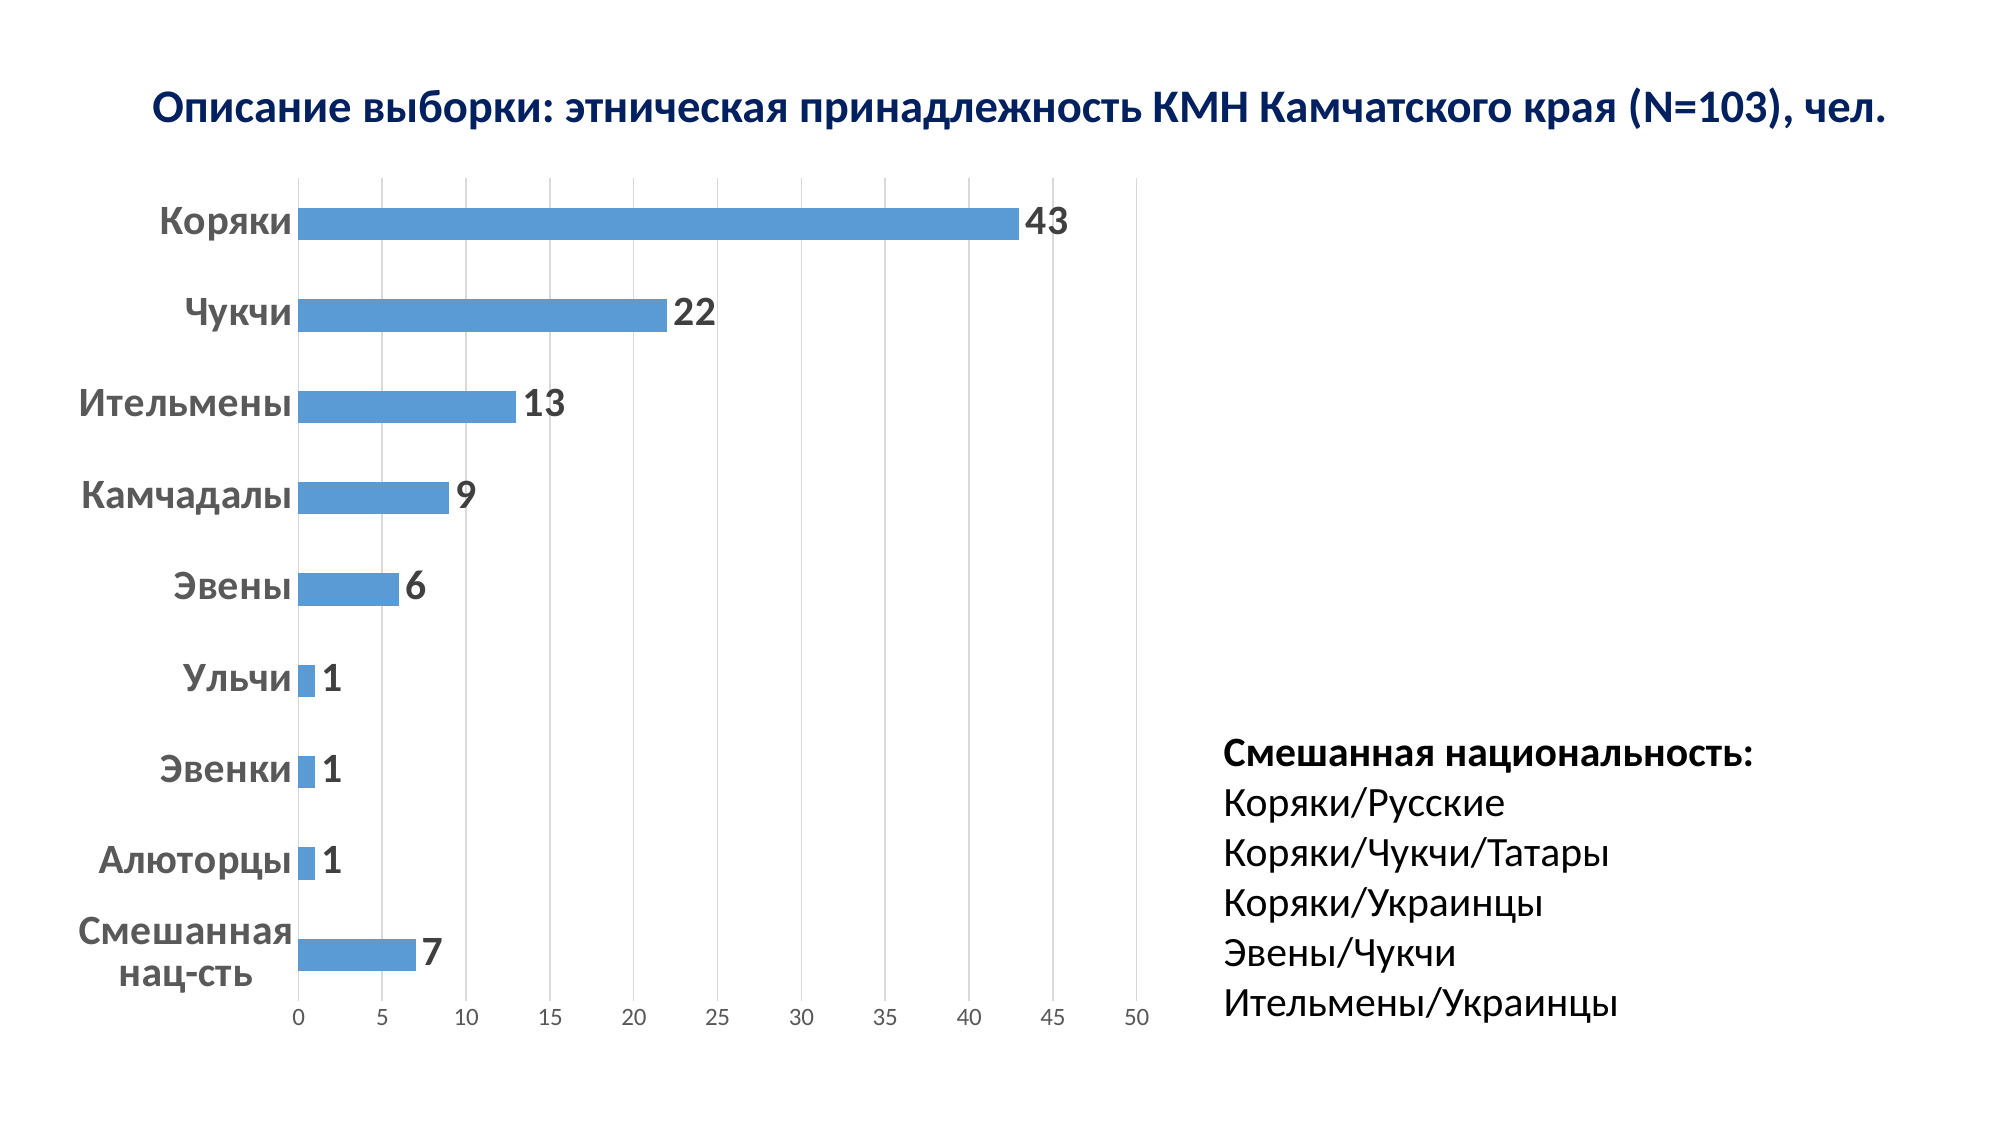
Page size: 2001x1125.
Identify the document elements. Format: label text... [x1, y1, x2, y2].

title Описание выборки: этническая принадлежность КМН Камчатского края (N=103), чел. [137, 59, 1950, 156]
chart [34, 155, 1158, 1061]
text_box Смешанная национальность: Коряки/Русские Коряки/Чукчи/Татары Коряки/Украинцы Эвены/Чукчи Ительмены/Украинцы [1208, 717, 1812, 1078]
